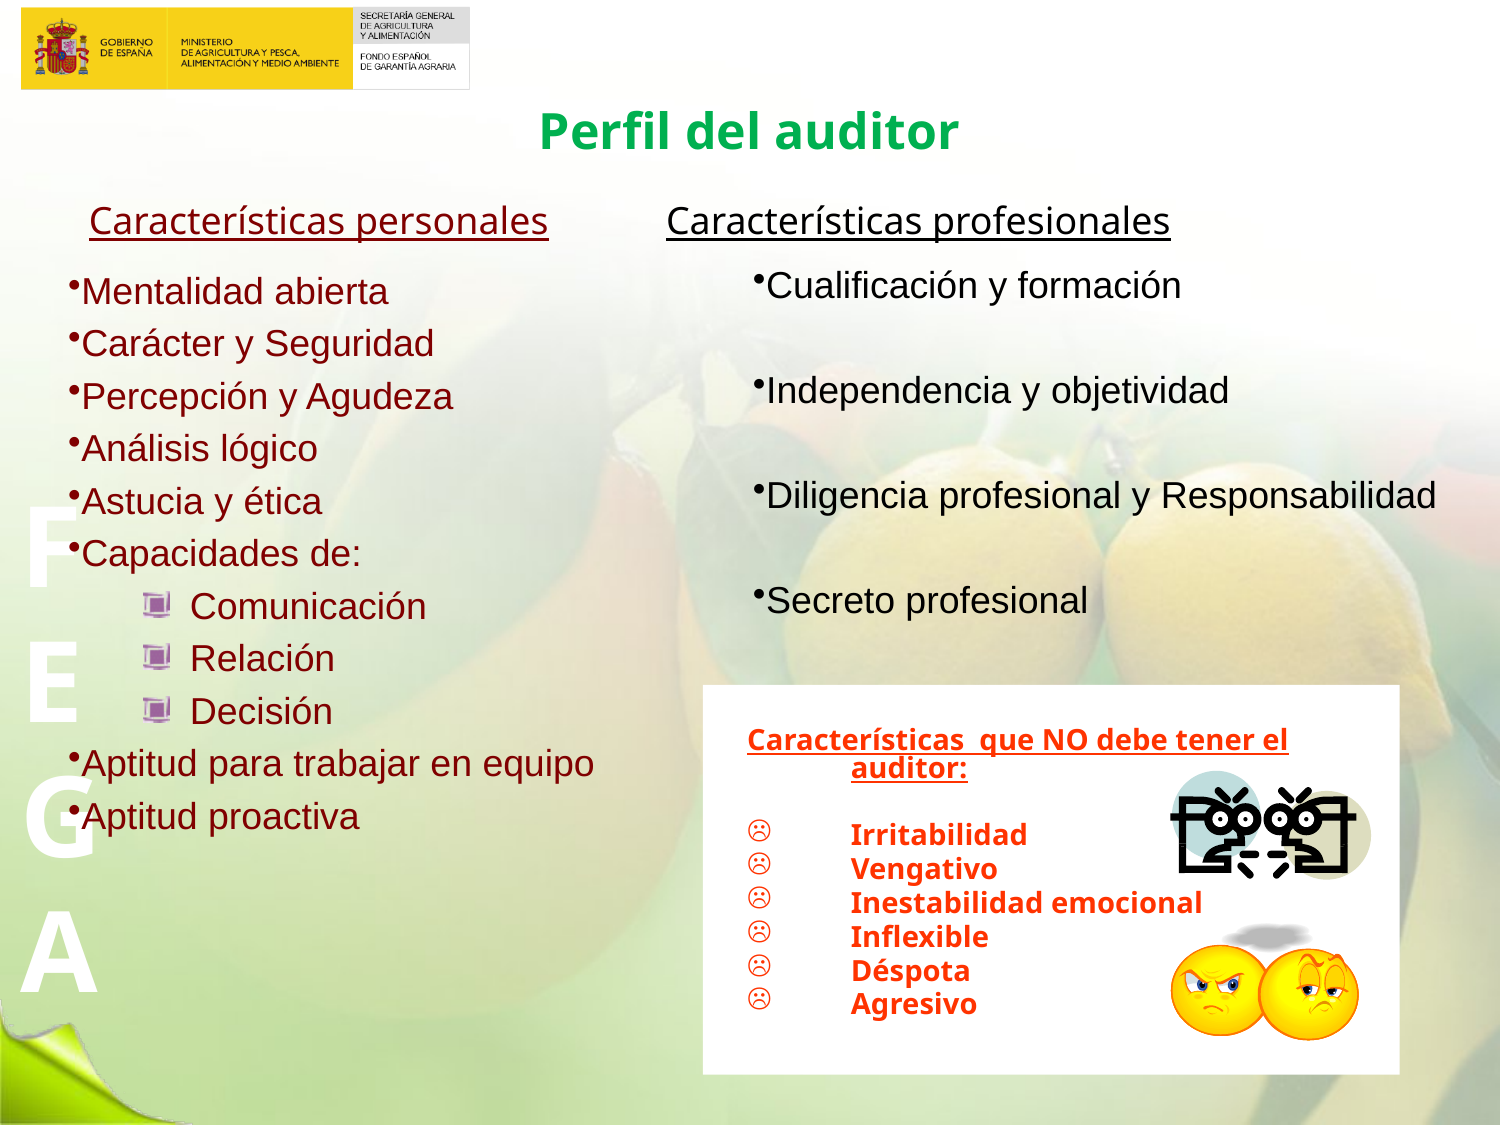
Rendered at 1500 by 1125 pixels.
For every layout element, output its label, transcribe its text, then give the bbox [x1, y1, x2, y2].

text_box Mentalidad abierta Carácter y Seguridad Percepción y Agudeza Análisis lógico Astucia y ética Capacidades de: Comunicación Relación Decisión Aptitud para trabajar en equipo Aptitud proactiva [53, 259, 716, 862]
picture [0, 0, 1500, 1125]
text_box Perfil del auditor Características personales Características profesionales [73, 116, 1375, 233]
text_box Características que NO debe tener el auditor: Irritabilidad Vengativo Inestabilidad emocional Inflexible Déspota Agresivo [702, 684, 1400, 1075]
text_box Cualificación y formación Independencia y objetividad Diligencia profesional y Responsabilidad Secreto profesional [738, 254, 1459, 644]
